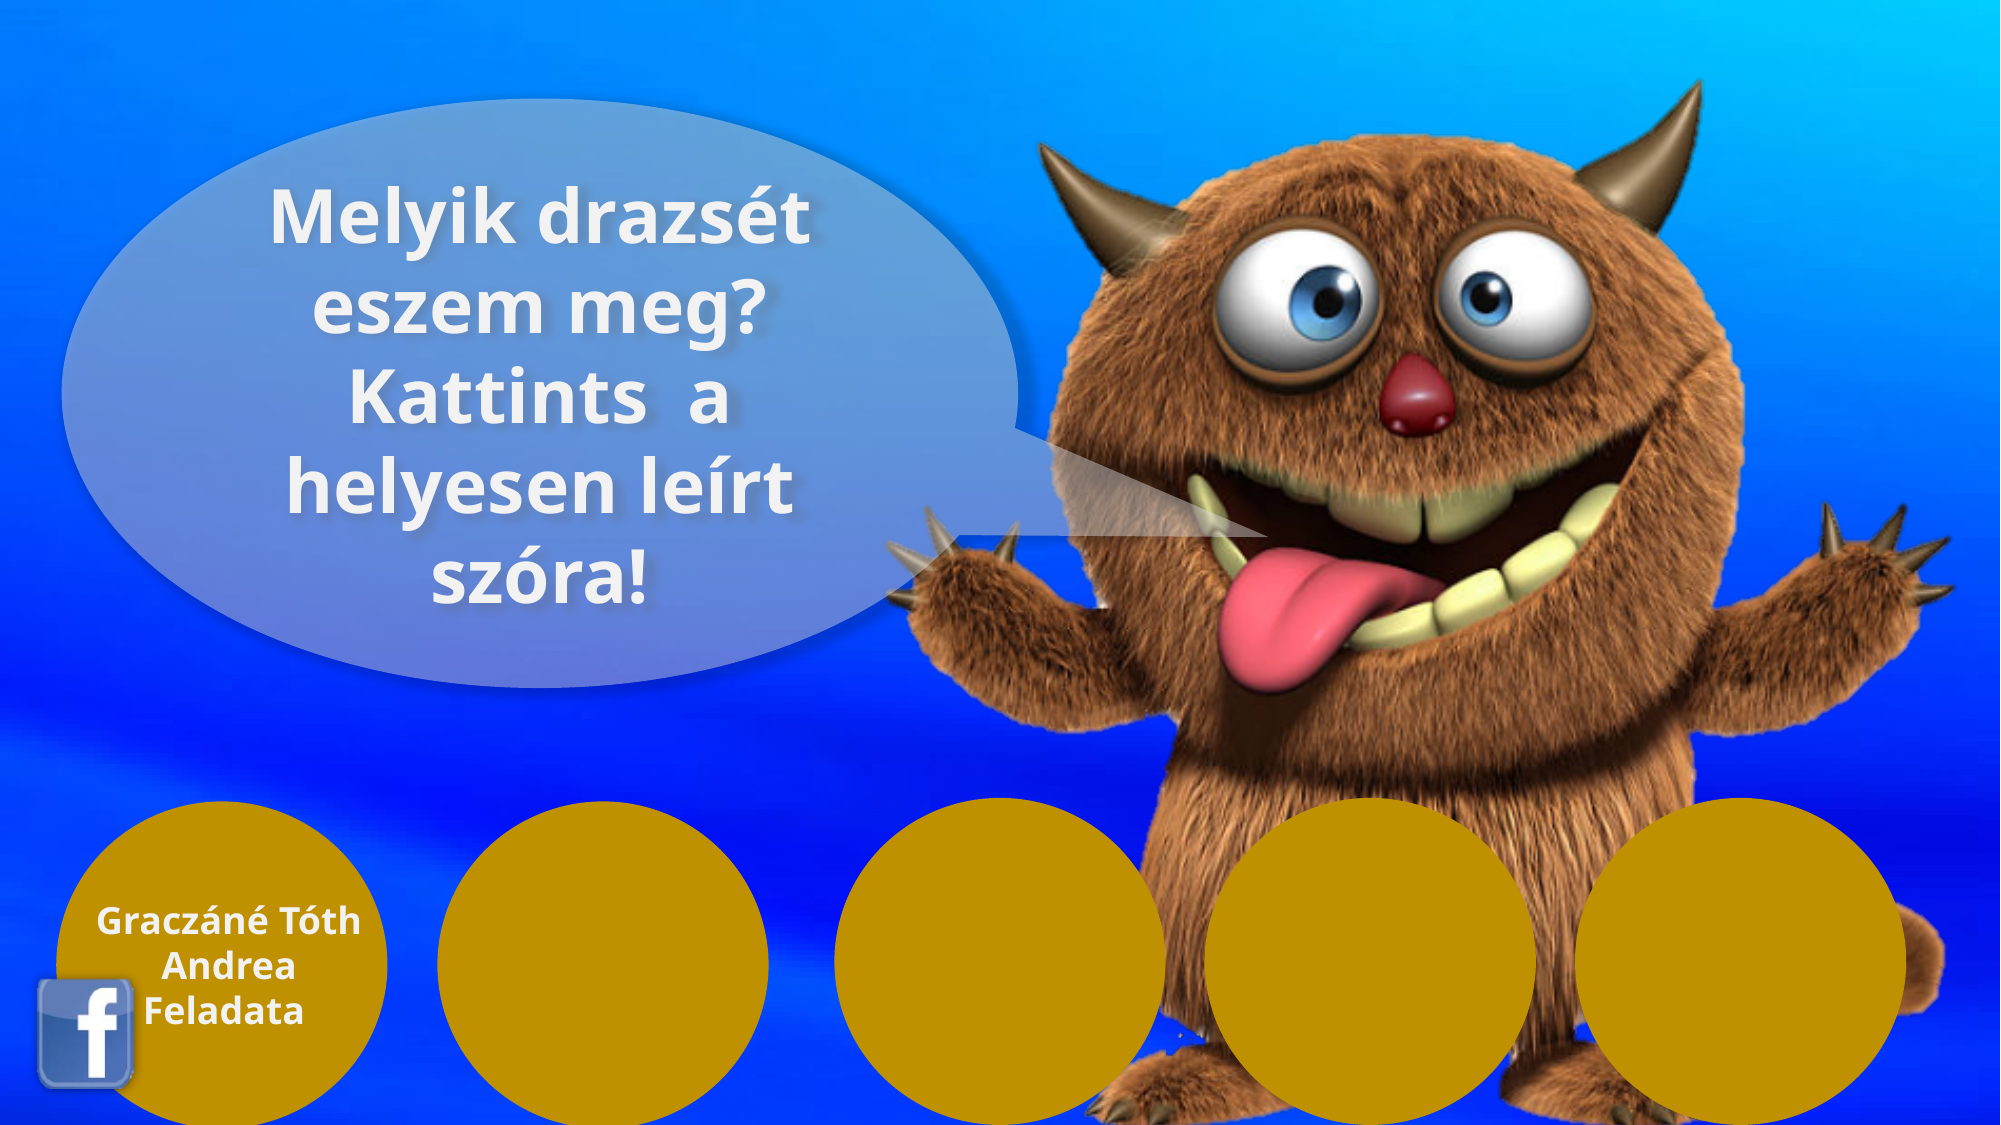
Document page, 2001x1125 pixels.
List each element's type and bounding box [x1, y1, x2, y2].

text_box [1574, 797, 1907, 1125]
text_box [437, 801, 769, 1125]
text_box [56, 801, 388, 1125]
text_box [1204, 797, 1536, 1125]
text_box [834, 797, 1166, 1125]
picture [0, 0, 2000, 1125]
